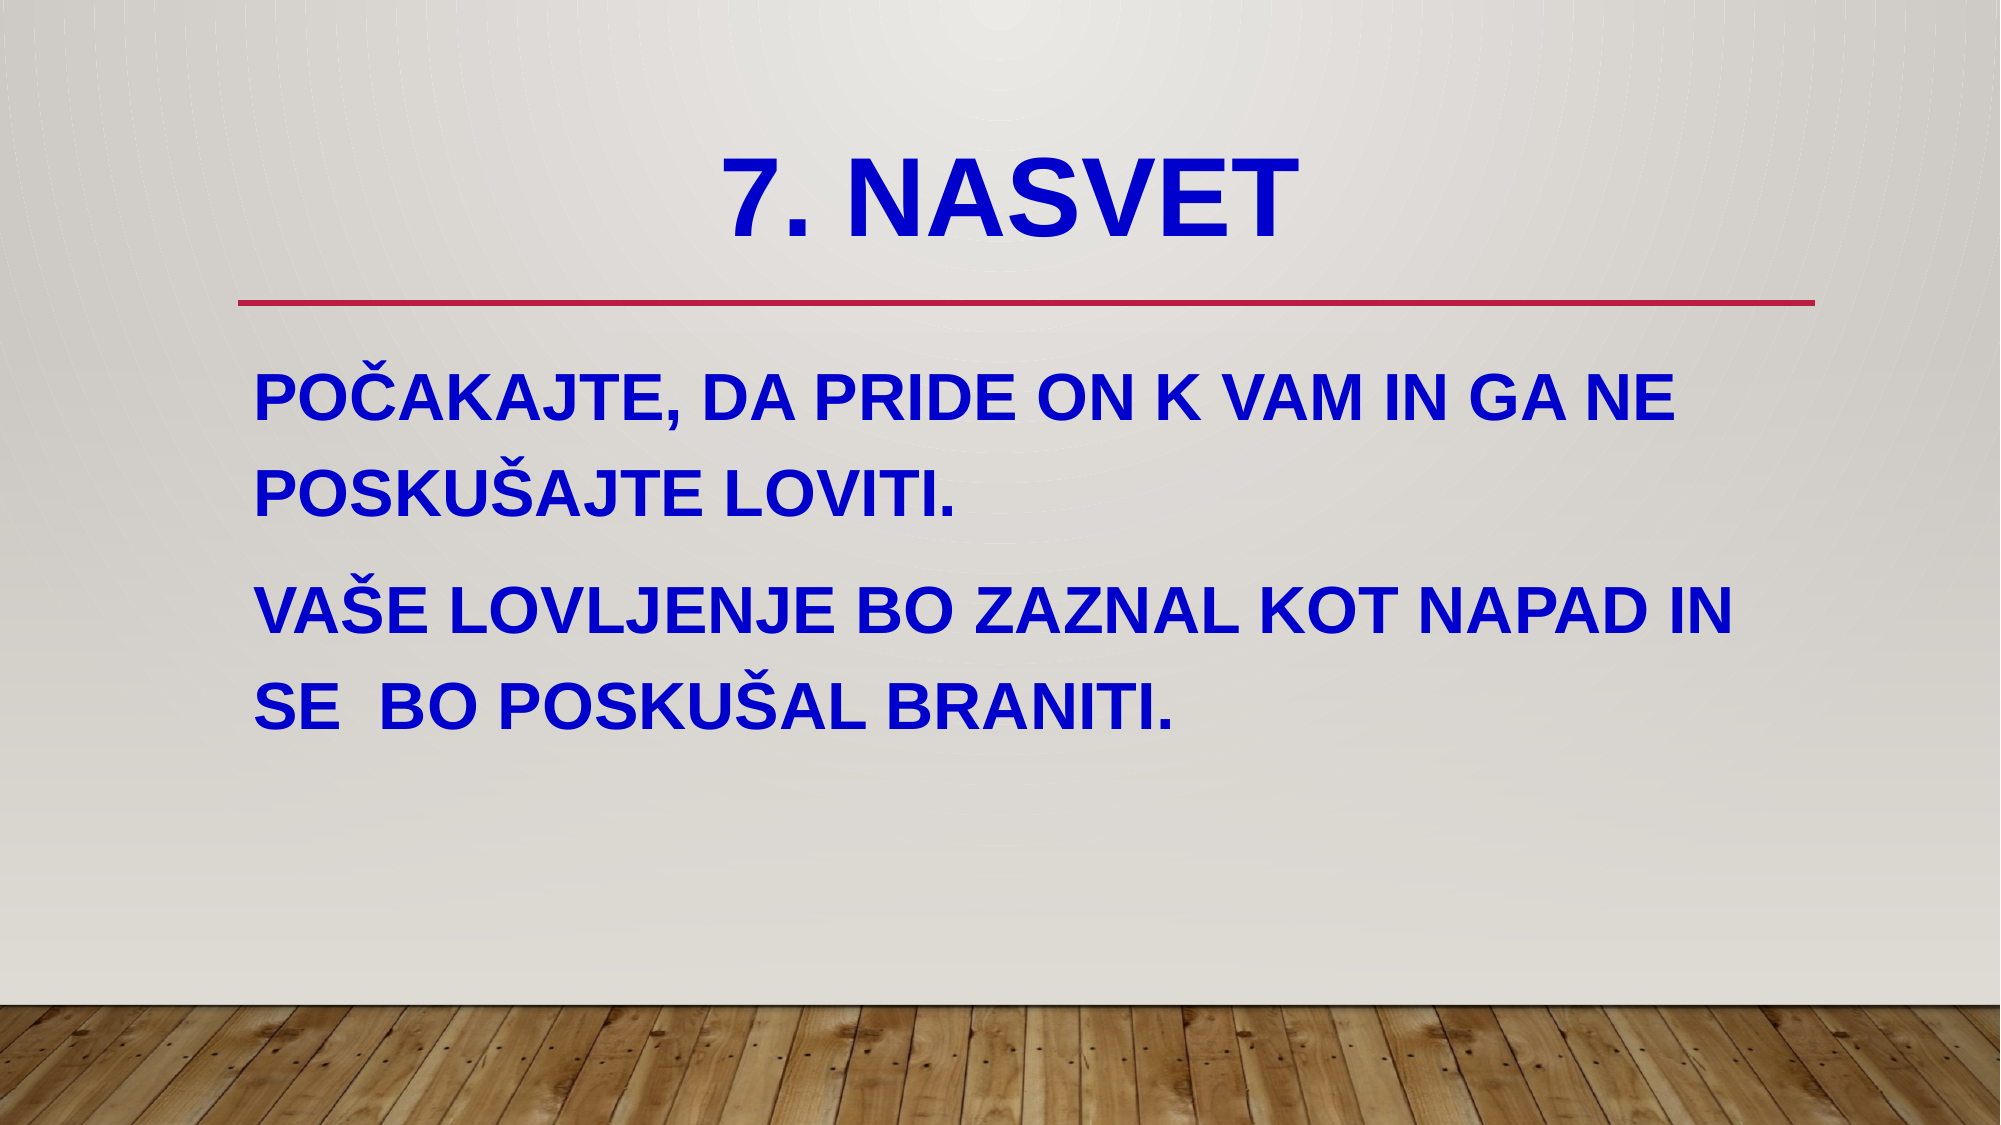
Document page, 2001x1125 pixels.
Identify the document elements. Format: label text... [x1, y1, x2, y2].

list POČAKAJTE, DA PRIDE ON K VAM IN GA NE POSKUŠAJTE LOVITI. VAŠE LOVLJENJE BO ZAZNAL KOT NAPAD IN SE BO POSKUŠAL BRANITI. [238, 330, 1814, 897]
picture [0, 1005, 2000, 1125]
title 7. Nasvet [238, 131, 1814, 305]
